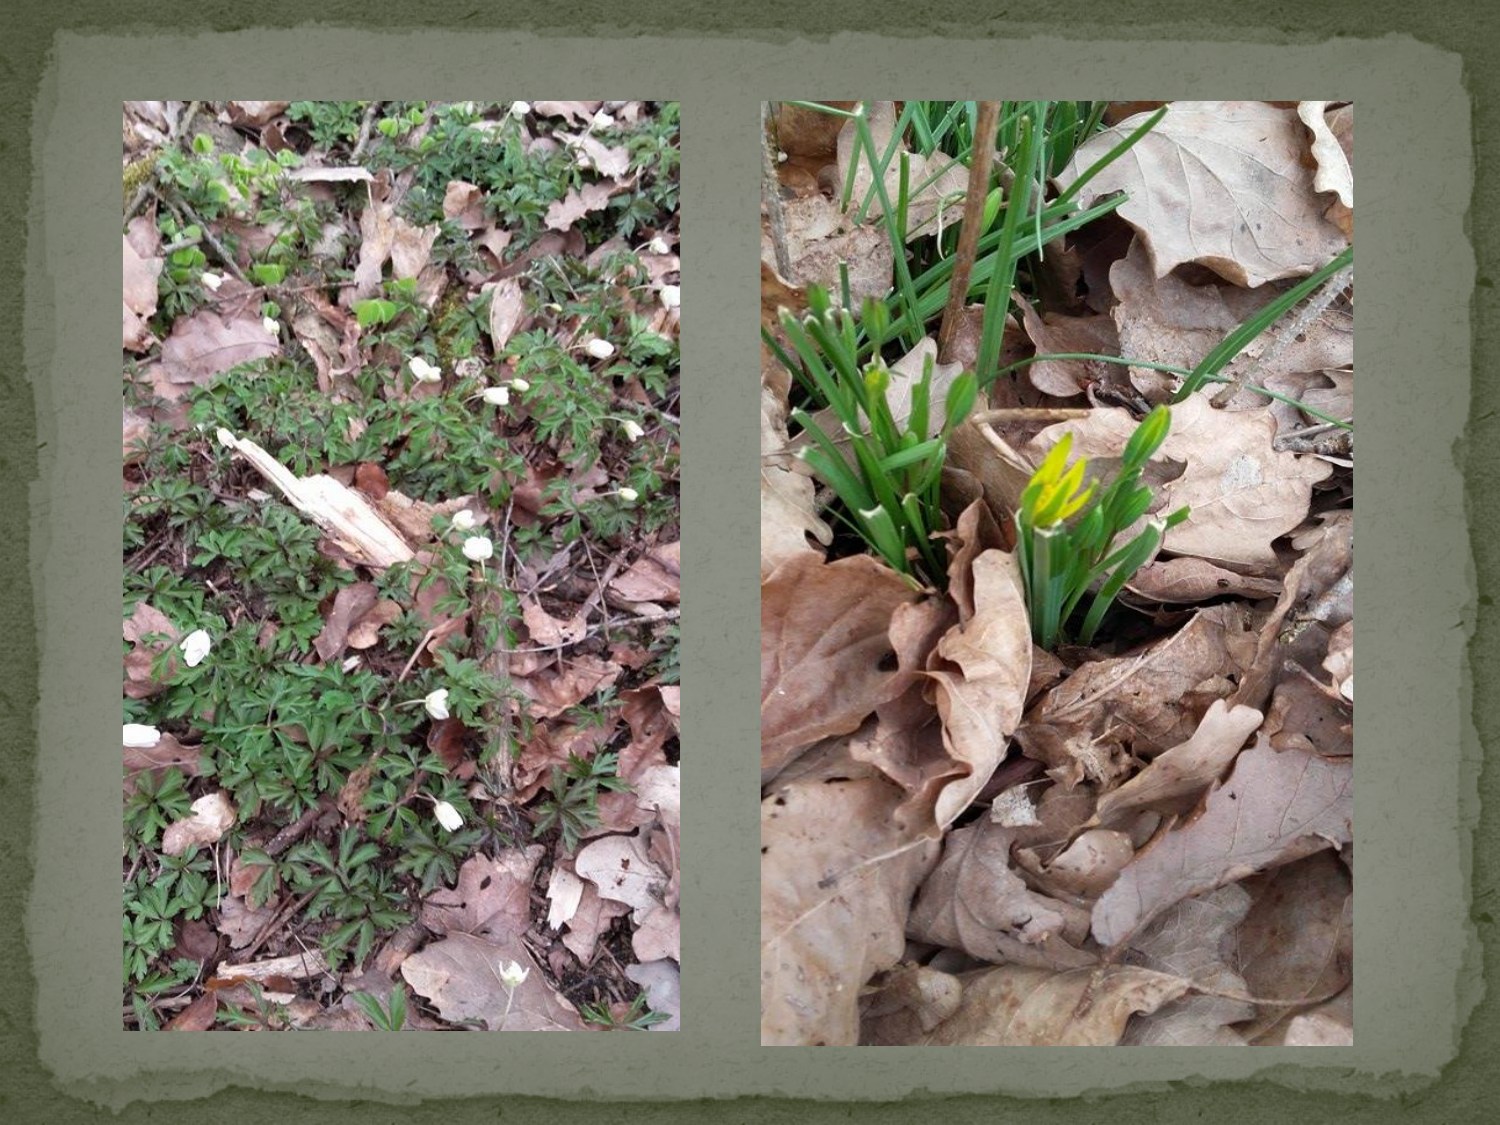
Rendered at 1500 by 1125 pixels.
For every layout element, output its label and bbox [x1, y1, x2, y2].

picture [761, 101, 1353, 1046]
list [126, 104, 678, 1028]
